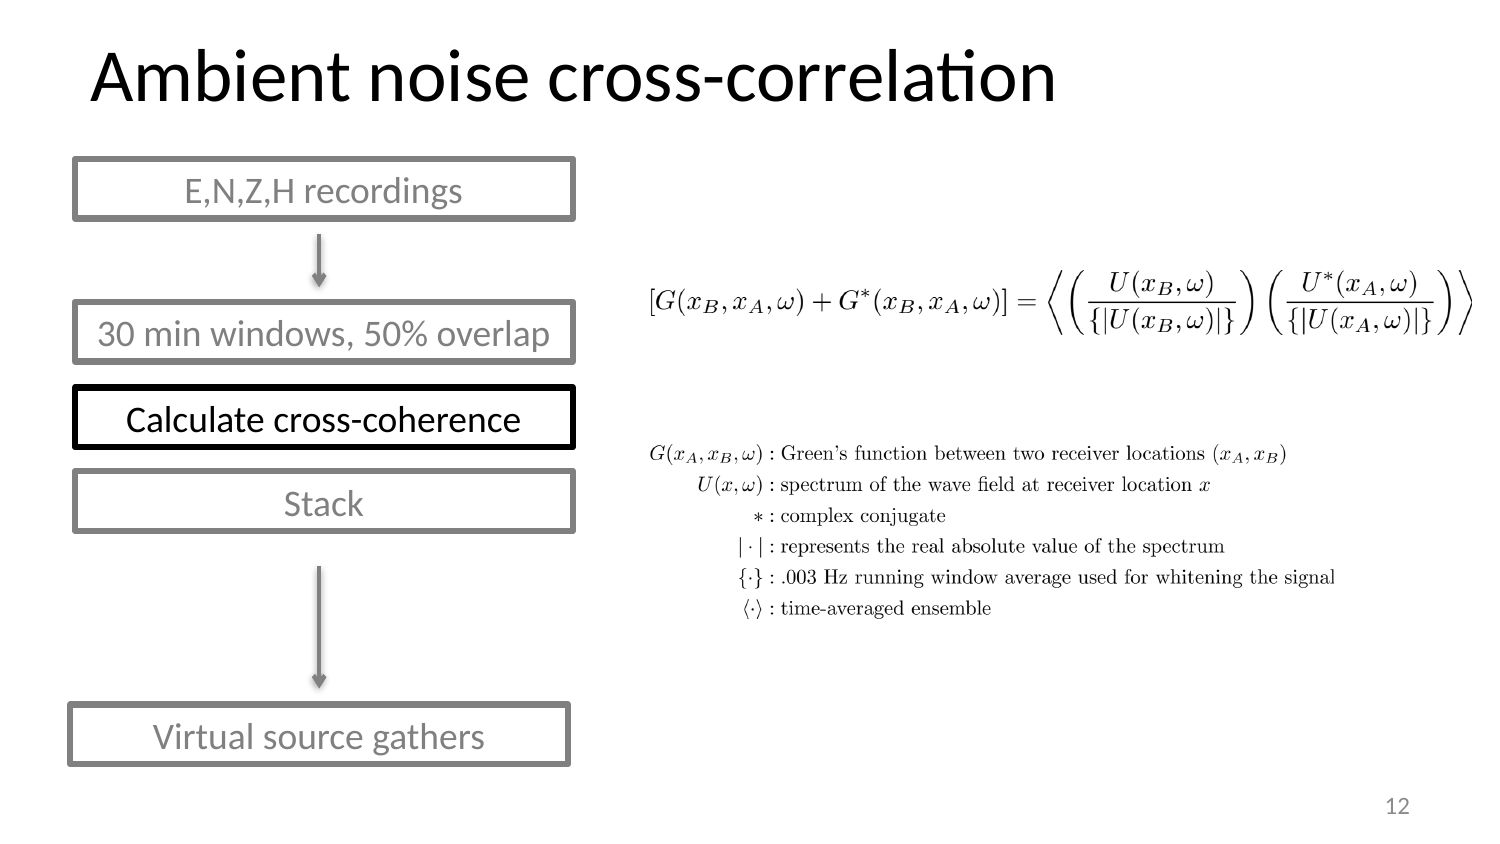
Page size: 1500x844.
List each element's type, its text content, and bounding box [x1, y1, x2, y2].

picture [649, 268, 1473, 335]
text_box 30 min windows, 50% overlap [74, 301, 573, 362]
picture [649, 444, 1335, 619]
title Ambient noise cross-correlation [75, 1, 1425, 142]
text_box Virtual source gathers [70, 704, 569, 765]
text_box E,N,Z,H recordings [74, 158, 573, 219]
text_box Calculate cross-coherence [74, 387, 573, 448]
slide_number 12 [1074, 782, 1425, 827]
text_box Stack [74, 471, 573, 531]
